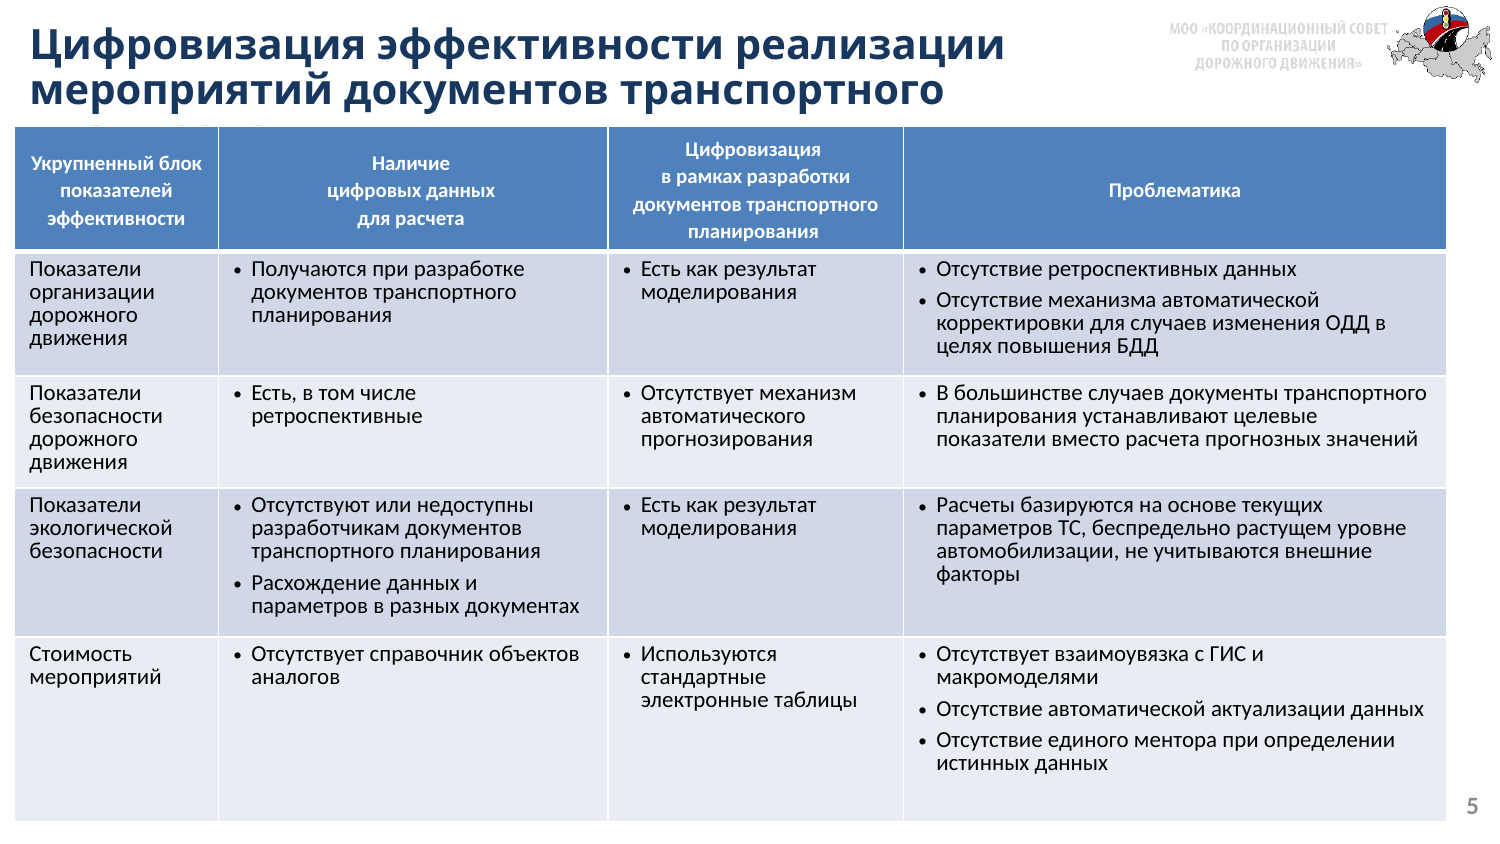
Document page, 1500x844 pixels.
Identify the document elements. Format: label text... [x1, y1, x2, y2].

table_cell Используются стандартные электронные таблицы [609, 638, 903, 821]
table_header Укрупненный блок показателей эффективности [15, 127, 218, 249]
table_header Проблематика [904, 127, 1446, 249]
table_cell В большинстве случаев документы транспортного планирования устанавливают целевые показатели вместо расчета прогнозных значений [904, 377, 1446, 487]
table_cell Показатели безопасности дорожного движения [15, 377, 218, 487]
table_header Цифровизация в рамках разработки документов транспортного планирования [609, 127, 903, 249]
text_box Цифровизация эффективности реализации мероприятий документов транспортного планирования [14, 16, 1270, 96]
picture [1382, 3, 1495, 87]
table_cell Отсутствие ретроспективных данных Отсутствие механизма автоматической корректировки для случаев изменения ОДД в целях повышения БДД [904, 254, 1446, 375]
table_cell Есть, в том числе ретроспективные [219, 377, 607, 487]
table_cell Отсутствует справочник объектов аналогов [219, 638, 607, 821]
table_cell Отсутствует механизм автоматического прогнозирования [609, 377, 903, 487]
table_cell Получаются при разработке документов транспортного планирования [219, 254, 607, 375]
table_cell Есть как результат моделирования [609, 489, 903, 636]
table_cell Стоимость мероприятий [15, 638, 218, 821]
table_cell Показатели организации дорожного движения [15, 254, 218, 375]
table_cell Отсутствует взаимоувязка с ГИС и макромоделями Отсутствие автоматической актуализации данных Отсутствие единого ментора при определении истинных данных [904, 638, 1446, 821]
table_cell Отсутствуют или недоступны разработчикам документов транспортного планирования Расхождение данных и параметров в разных документах [219, 489, 607, 636]
slide_number 5 [1144, 782, 1495, 827]
table_cell Показатели экологической безопасности [15, 489, 218, 636]
table_cell Расчеты базируются на основе текущих параметров ТС, беспредельно растущем уровне автомобилизации, не учитываются внешние факторы [904, 489, 1446, 636]
table_header Наличие цифровых данных для расчета [219, 127, 607, 249]
table_cell Есть как результат моделирования [609, 254, 903, 375]
